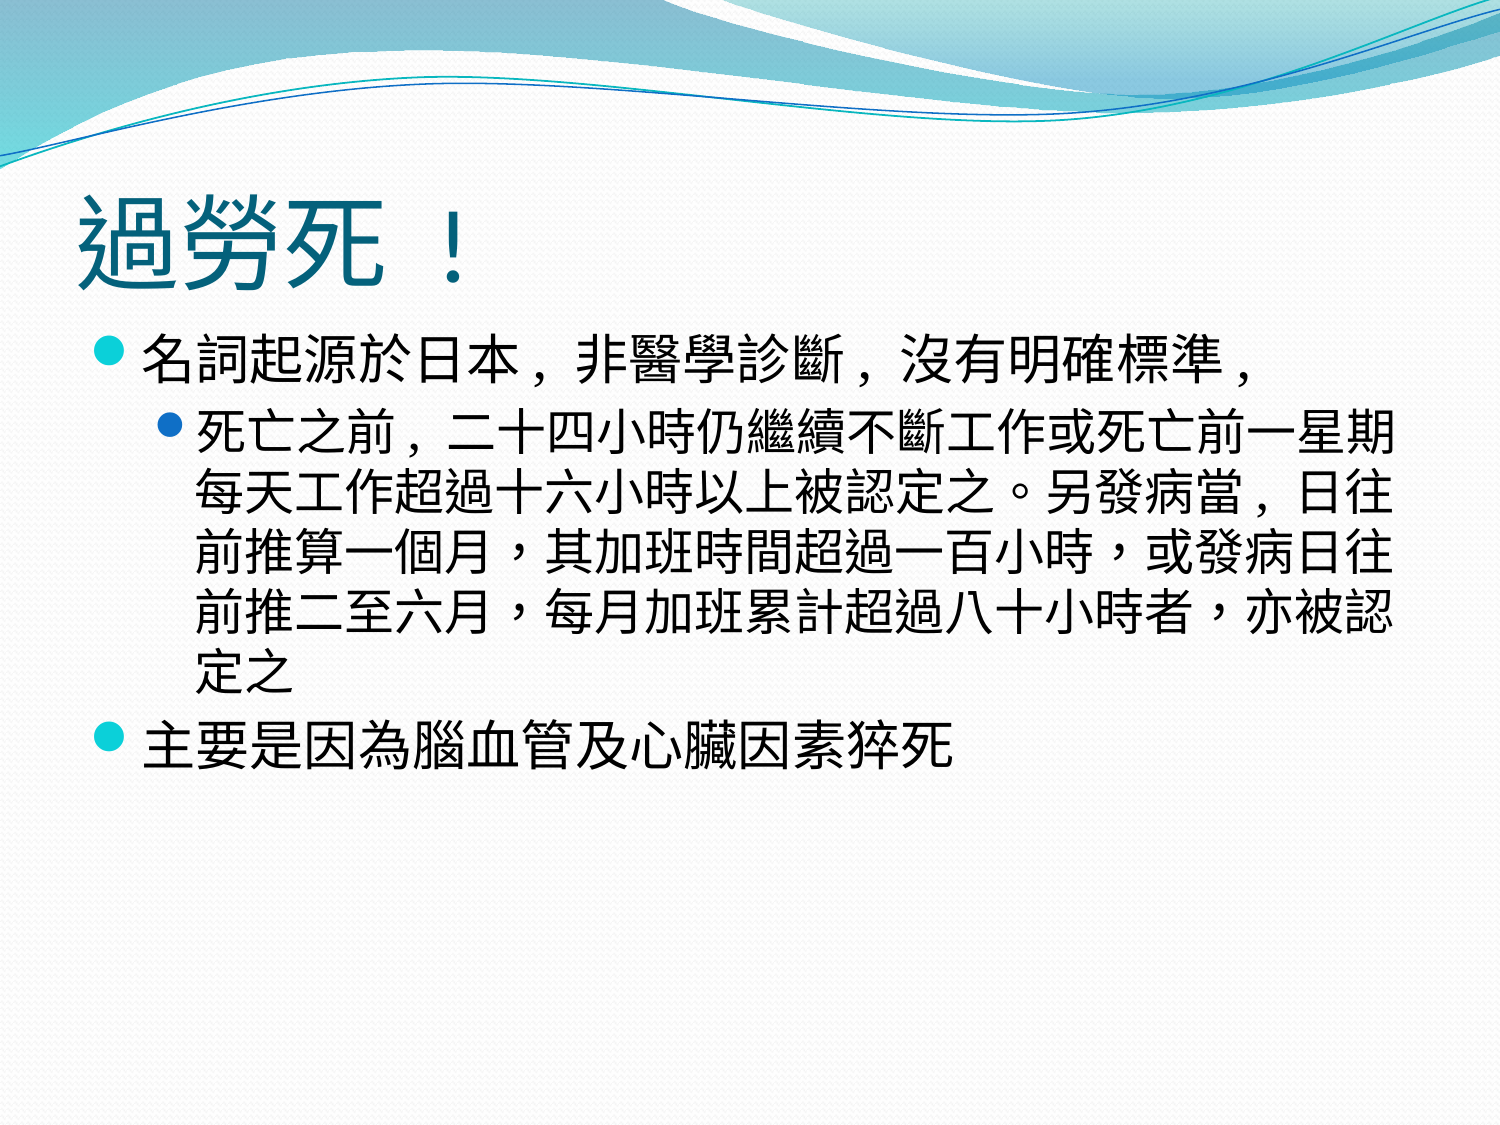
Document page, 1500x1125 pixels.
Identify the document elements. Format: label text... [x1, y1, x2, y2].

title 過勞死 ! [75, 115, 1425, 303]
list 名詞起源於日本, 非醫學診斷, 沒有明確標準, 死亡之前, 二十四小時仍繼續不斷工作或死亡前一星期每天工作超過十六小時以上被認定之。另發病當, 日往前推算一個月，其加班時間超過一百小時，或發病日往前推二至六月，每月加班累計超過八十小時者，亦被認定之 主要是因為腦血管及心臟因素猝死 [75, 317, 1425, 1038]
